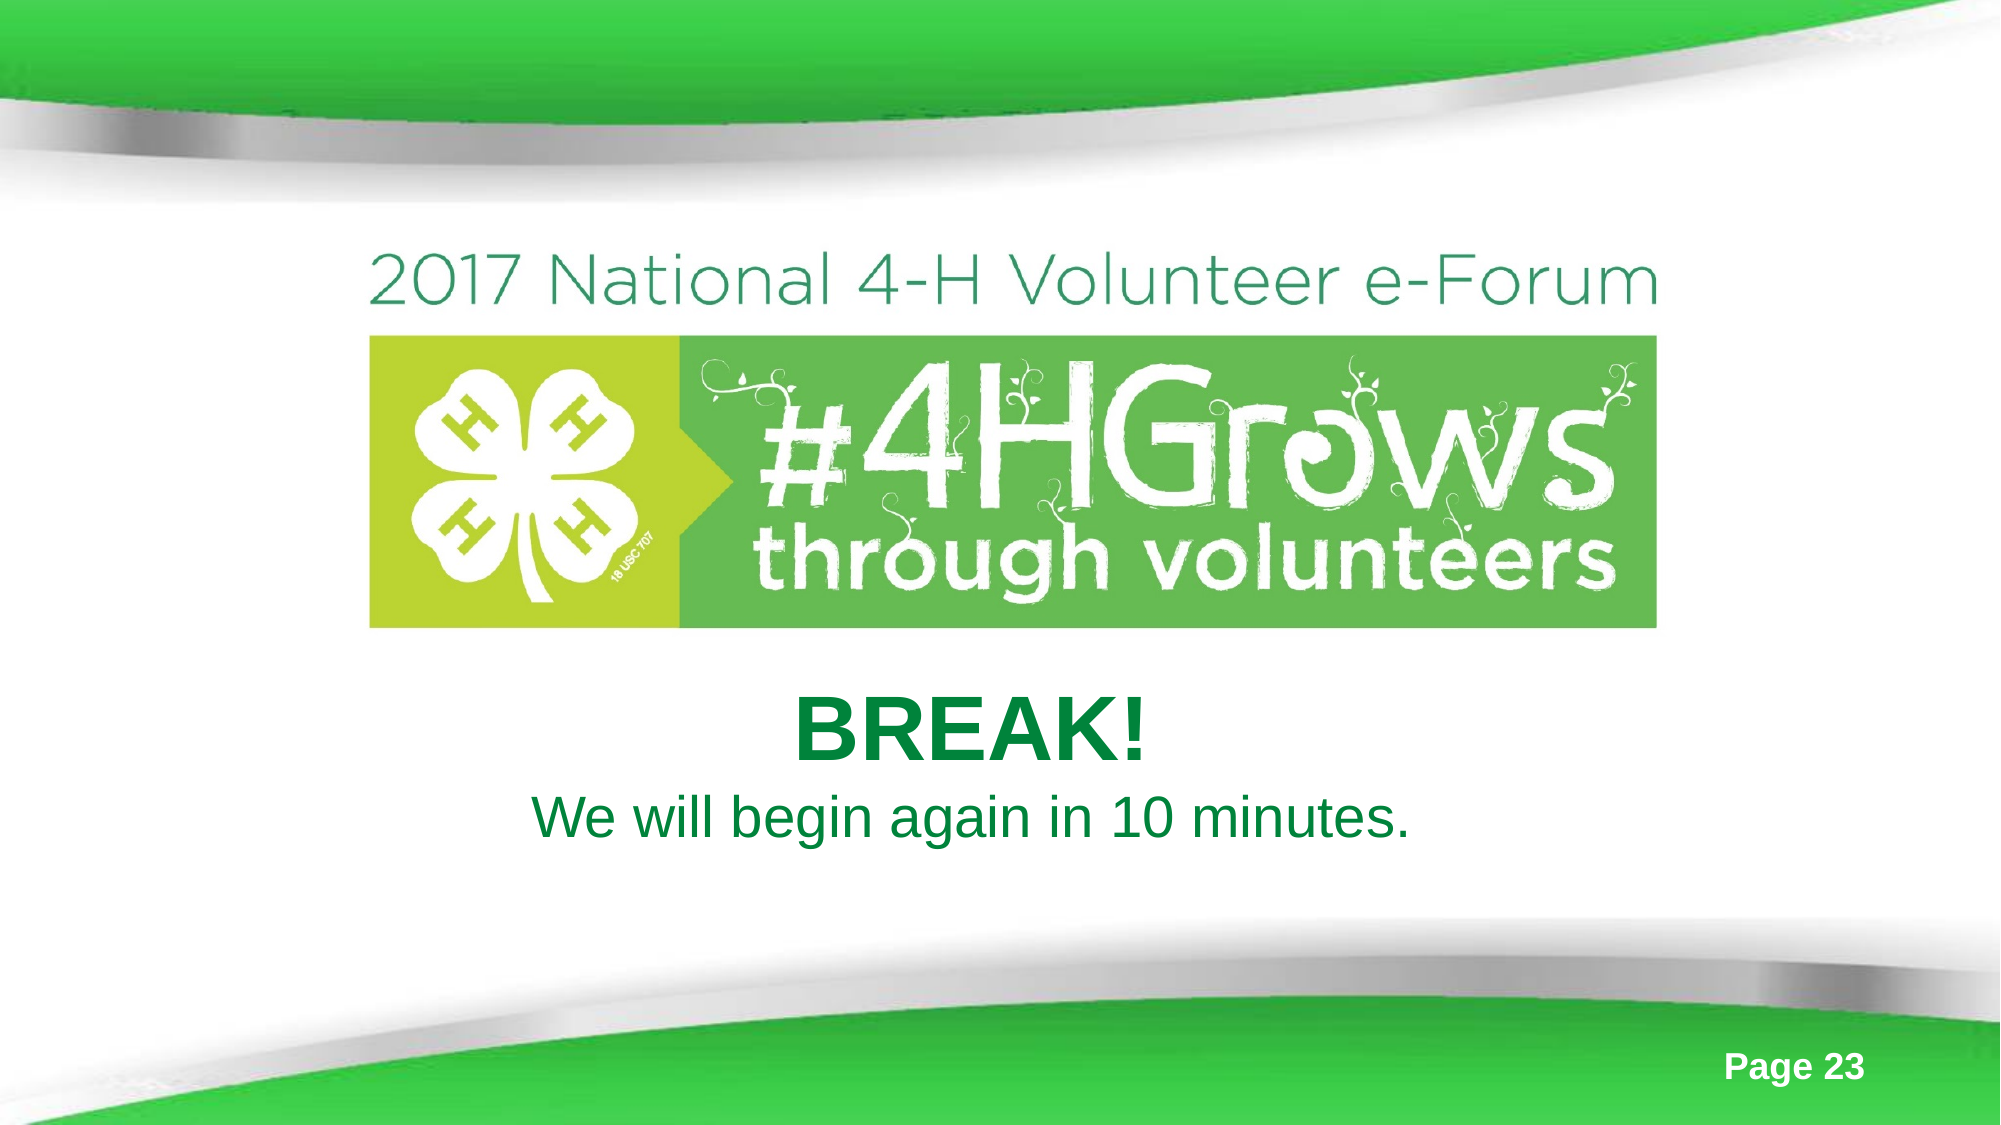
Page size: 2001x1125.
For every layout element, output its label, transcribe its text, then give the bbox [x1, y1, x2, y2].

text_box BREAK! We will begin again in 10 minutes. [511, 671, 1433, 859]
picture [0, 0, 2000, 1125]
